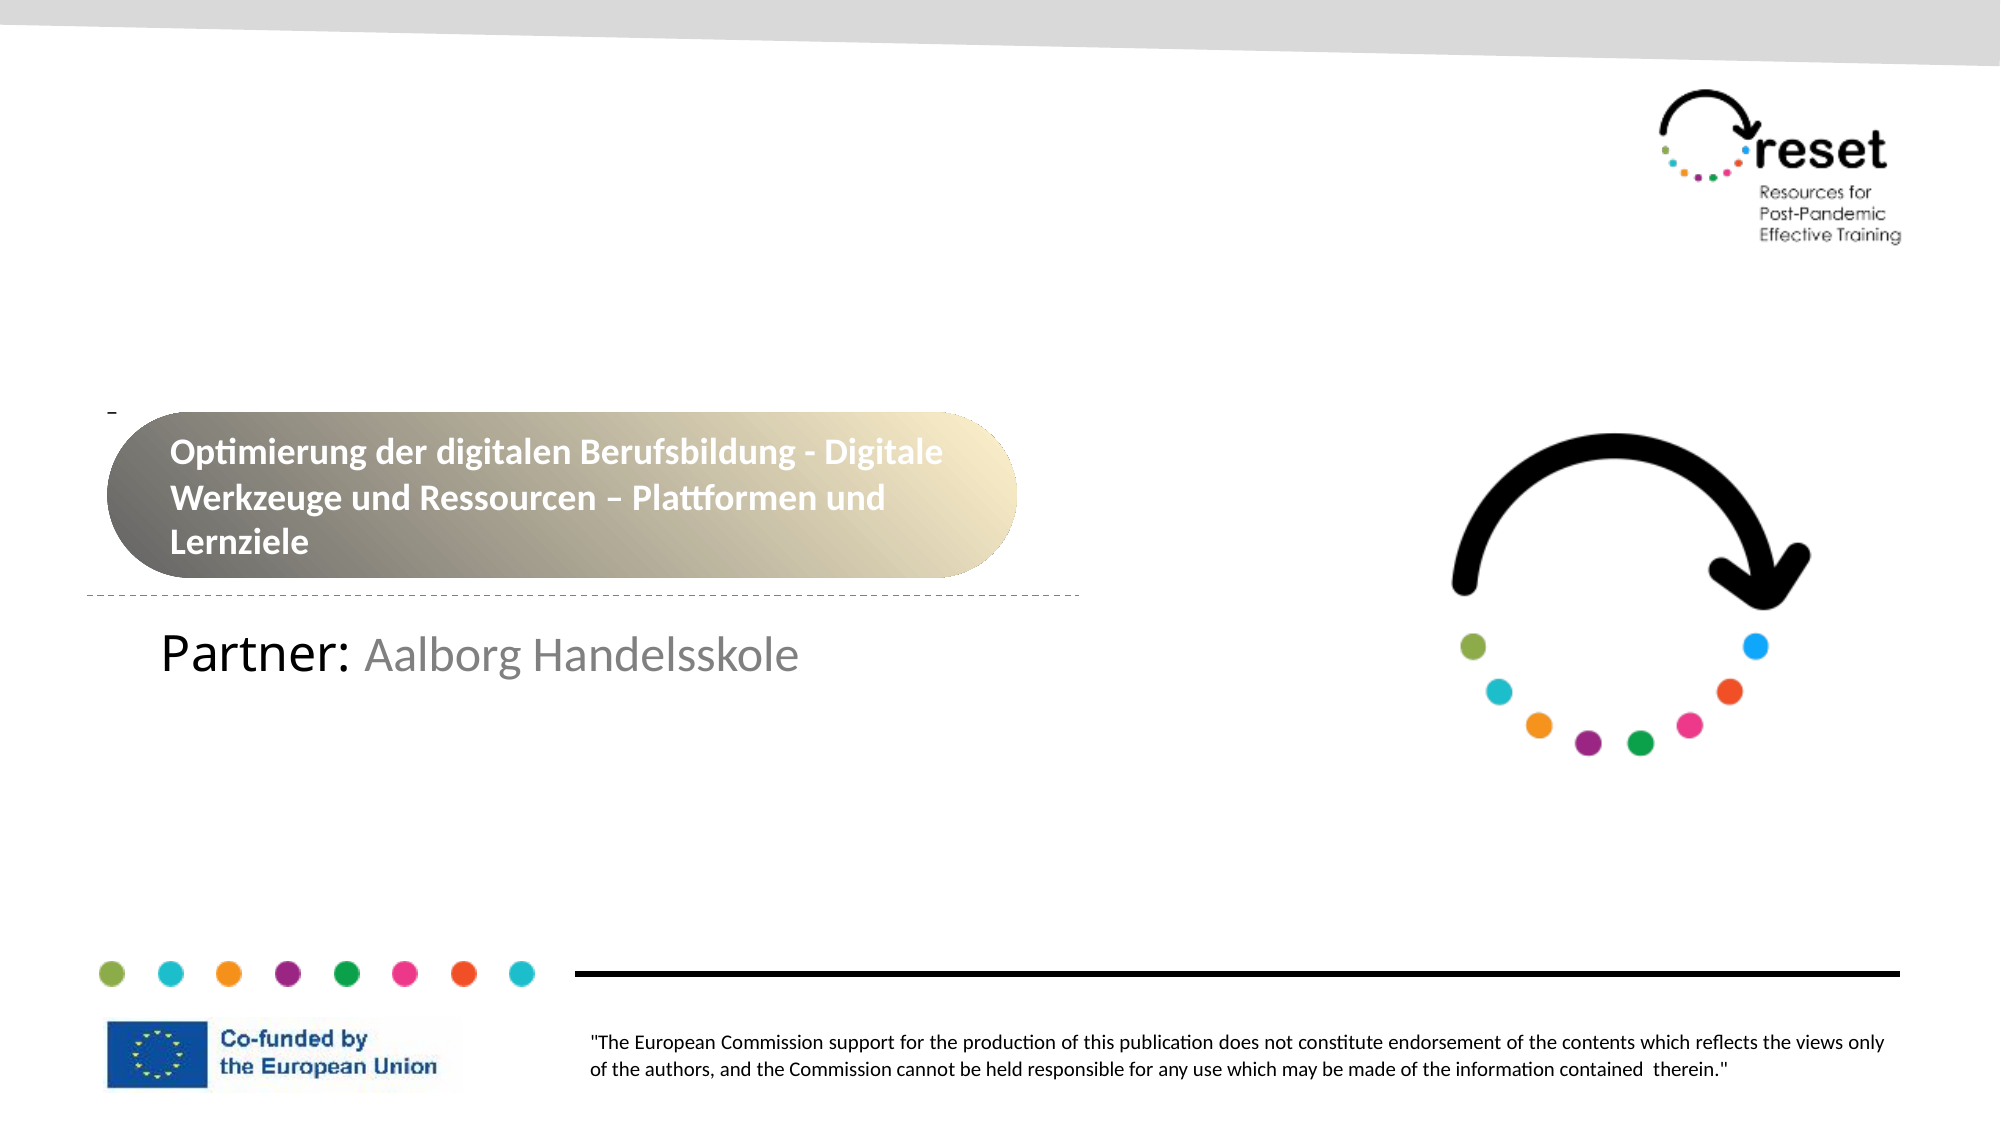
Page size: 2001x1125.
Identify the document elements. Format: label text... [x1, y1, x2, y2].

picture [275, 961, 301, 987]
picture [334, 961, 360, 987]
picture [509, 961, 535, 987]
picture [1650, 77, 1917, 255]
picture [103, 1017, 463, 1093]
picture [158, 961, 184, 987]
picture [392, 961, 418, 987]
picture [451, 961, 477, 987]
picture [1428, 407, 1832, 784]
text_box Optimierung der digitalen Berufsbildung - Digitale Werkzeuge und Ressourcen – Plattformen und Lernziele [106, 411, 1018, 579]
picture [216, 961, 242, 987]
picture [99, 961, 125, 987]
text_box Partner: Aalborg Handelsskole [110, 613, 832, 689]
